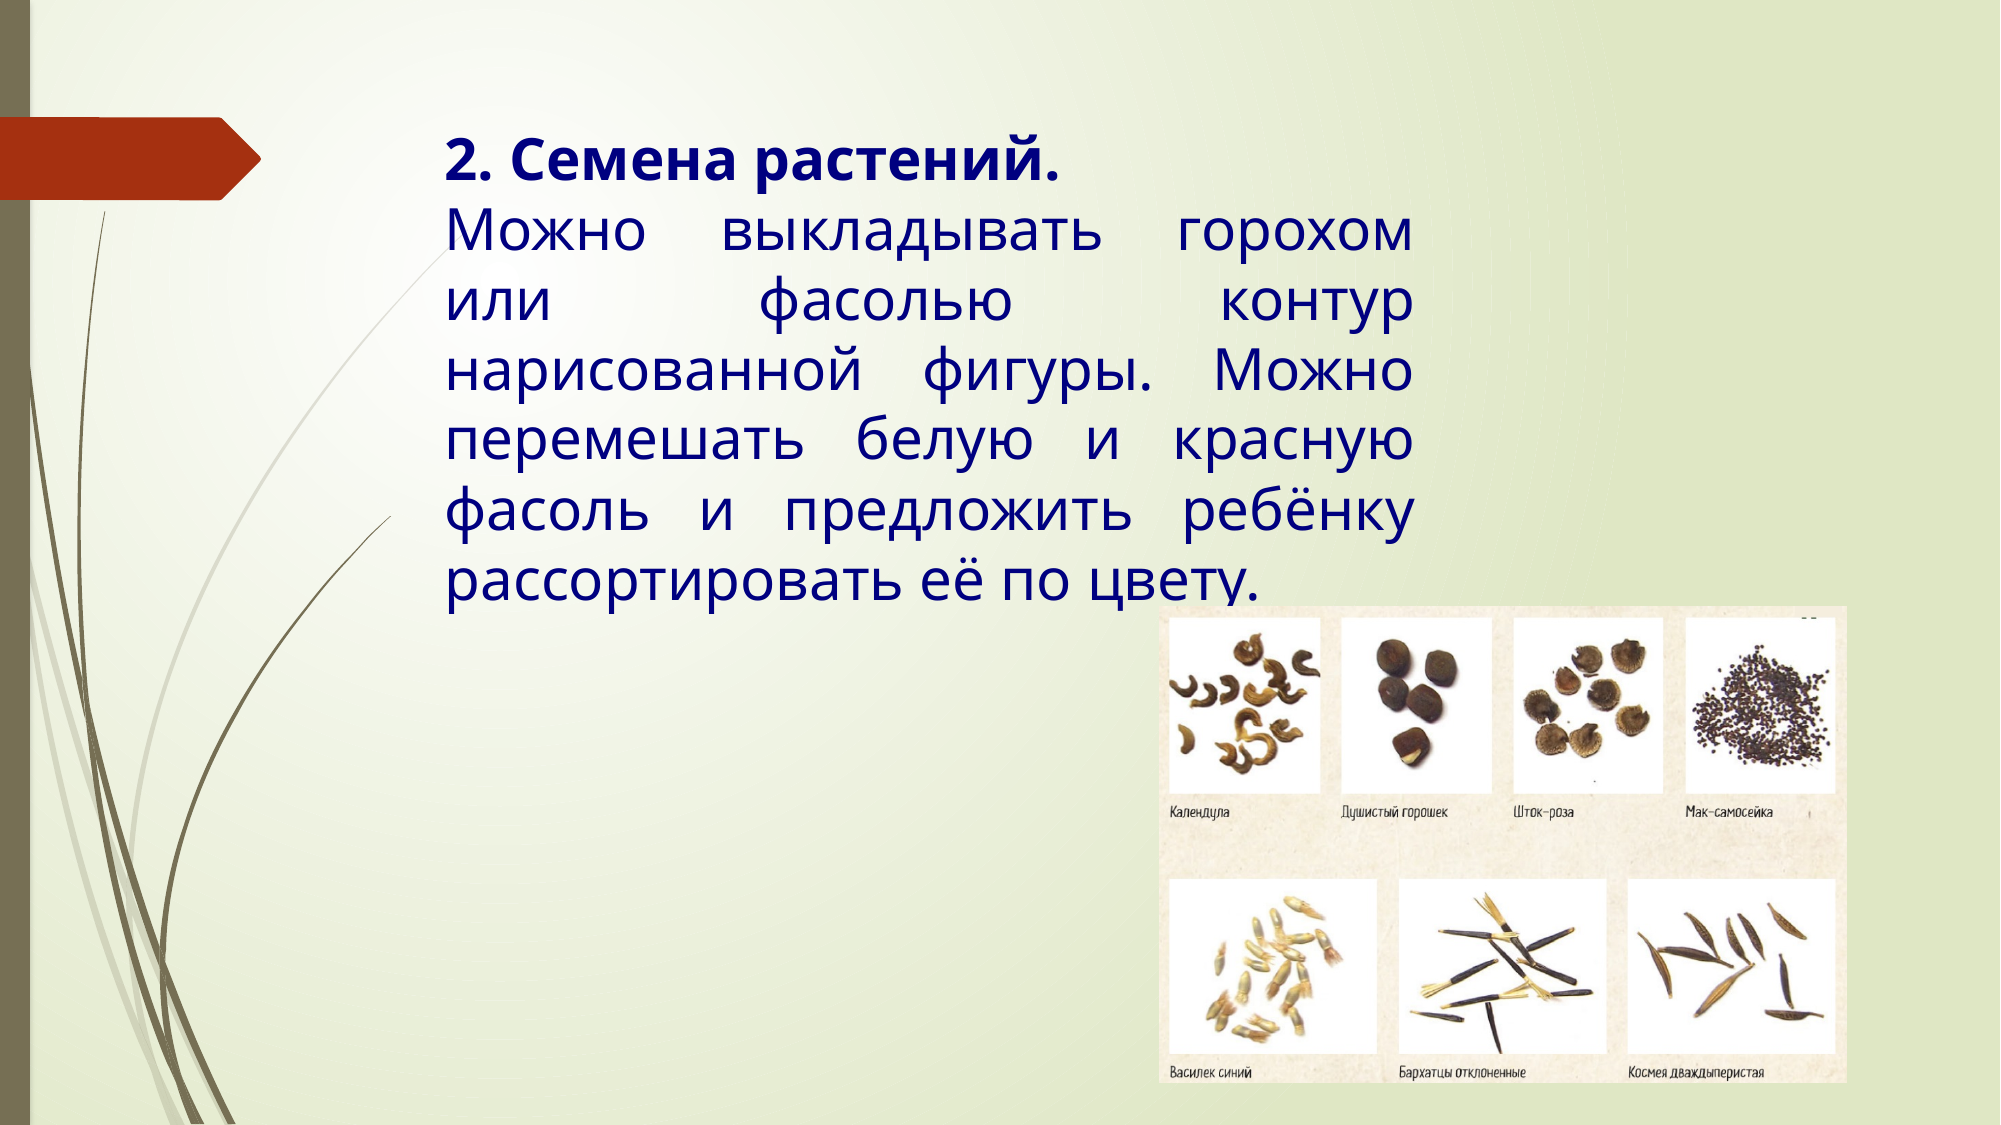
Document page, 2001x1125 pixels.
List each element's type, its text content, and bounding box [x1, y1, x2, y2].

text_box 2. Семена растений. Можно выкладывать горохом или фасолью контур нарисованной фигуры. Можно перемешать белую и красную фасоль и предложить ребёнку рассортировать её по цвету. [429, 114, 1430, 620]
picture [1158, 606, 1847, 1083]
